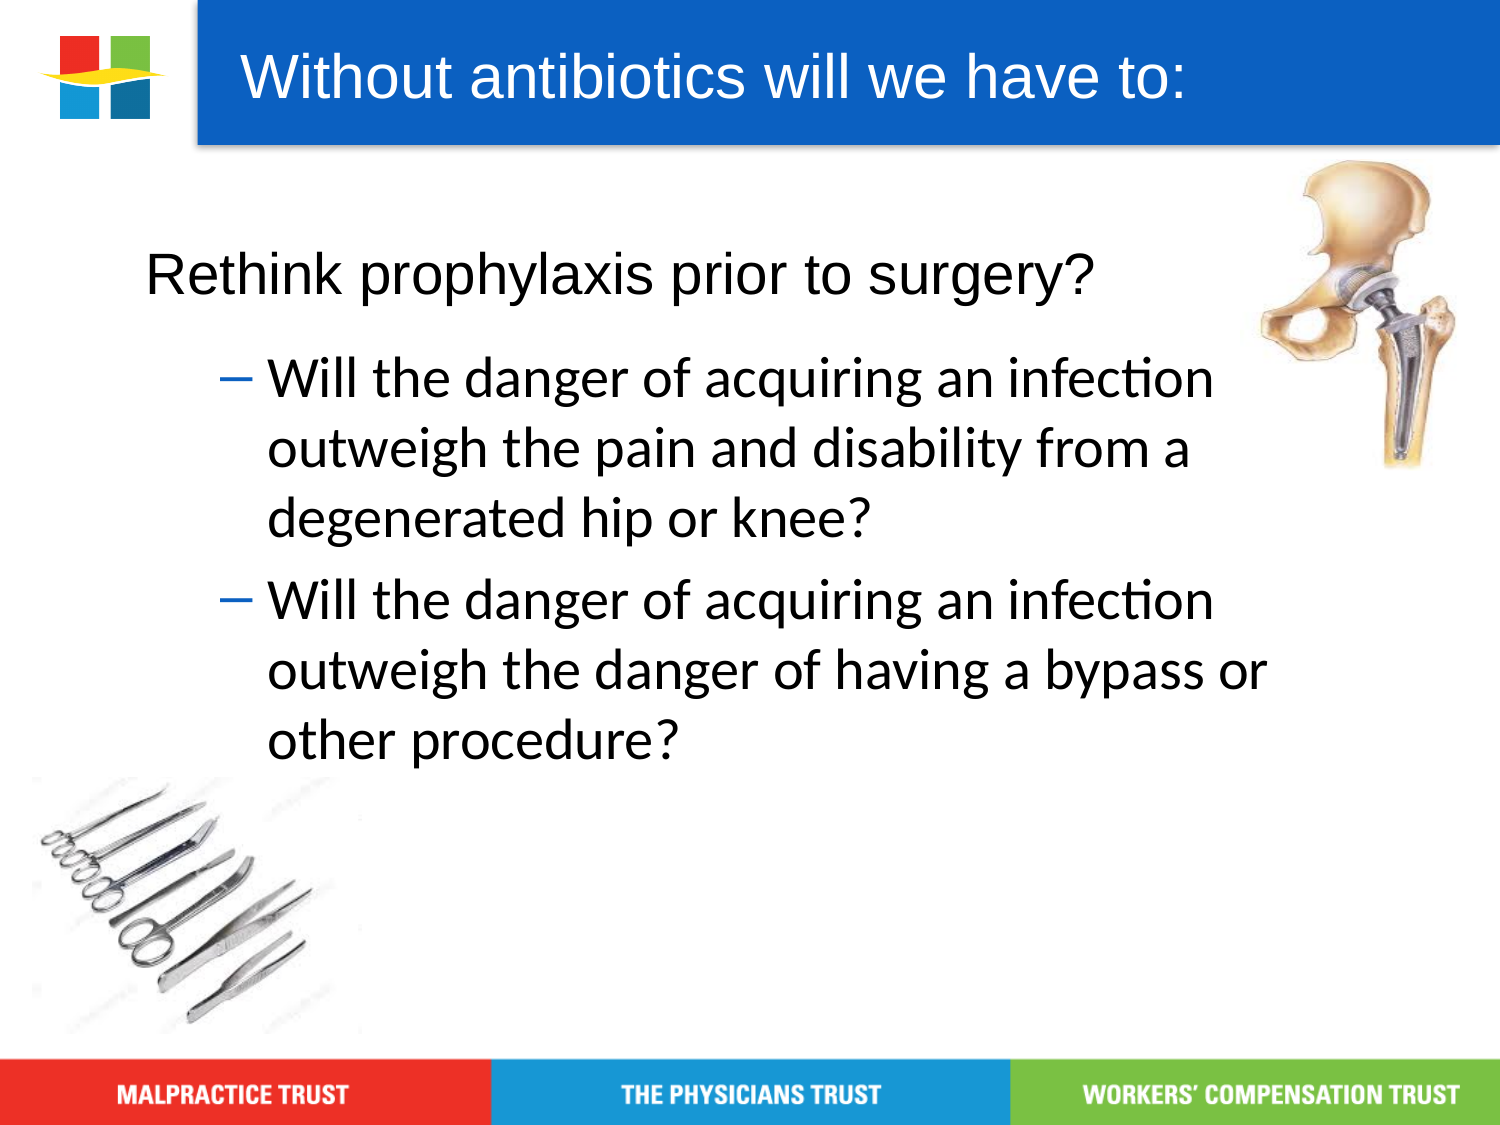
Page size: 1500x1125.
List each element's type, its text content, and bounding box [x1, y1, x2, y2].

picture [32, 777, 362, 1035]
picture [37, 36, 169, 119]
picture [1240, 159, 1499, 472]
list Rethink prophylaxis prior to surgery? Will the danger of acquiring an infection outweigh the pain and disability from a degenerated hip or knee? Will the danger of acquiring an infection outweigh the danger of having a bypass or other procedure? [130, 229, 1355, 906]
list Without antibiotics will we have to: [225, 28, 1456, 148]
picture [0, 1057, 1500, 1125]
